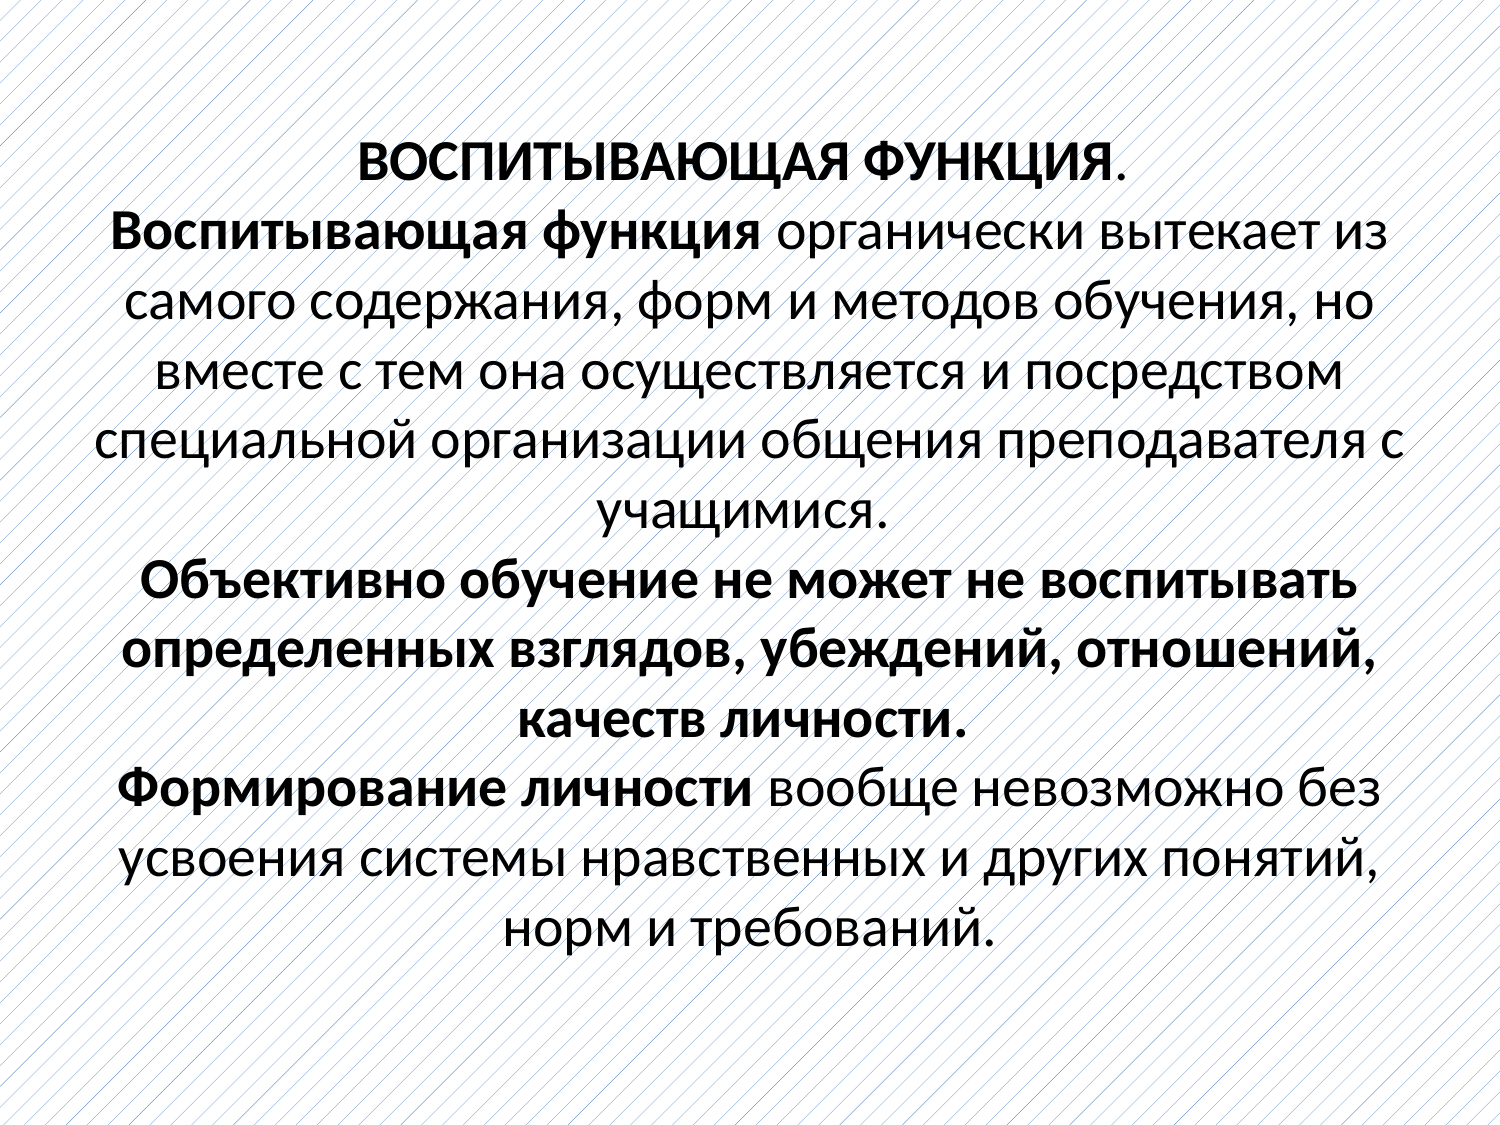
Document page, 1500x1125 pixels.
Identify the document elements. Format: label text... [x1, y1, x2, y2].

title Воспитывающая функция. Воспитывающая функция органически вытекает из самого содержания, форм и методов обучения, но вместе с тем она осуществляется и посредством специальной организации общения преподавателя с учащимися. Объективно обучение не может не воспитывать определенных взглядов, убеждений, отношений, качеств личности. Формирование личности вообще невозможно без усвоения системы нравственных и других понятий, норм и требований. [75, 45, 1425, 1035]
